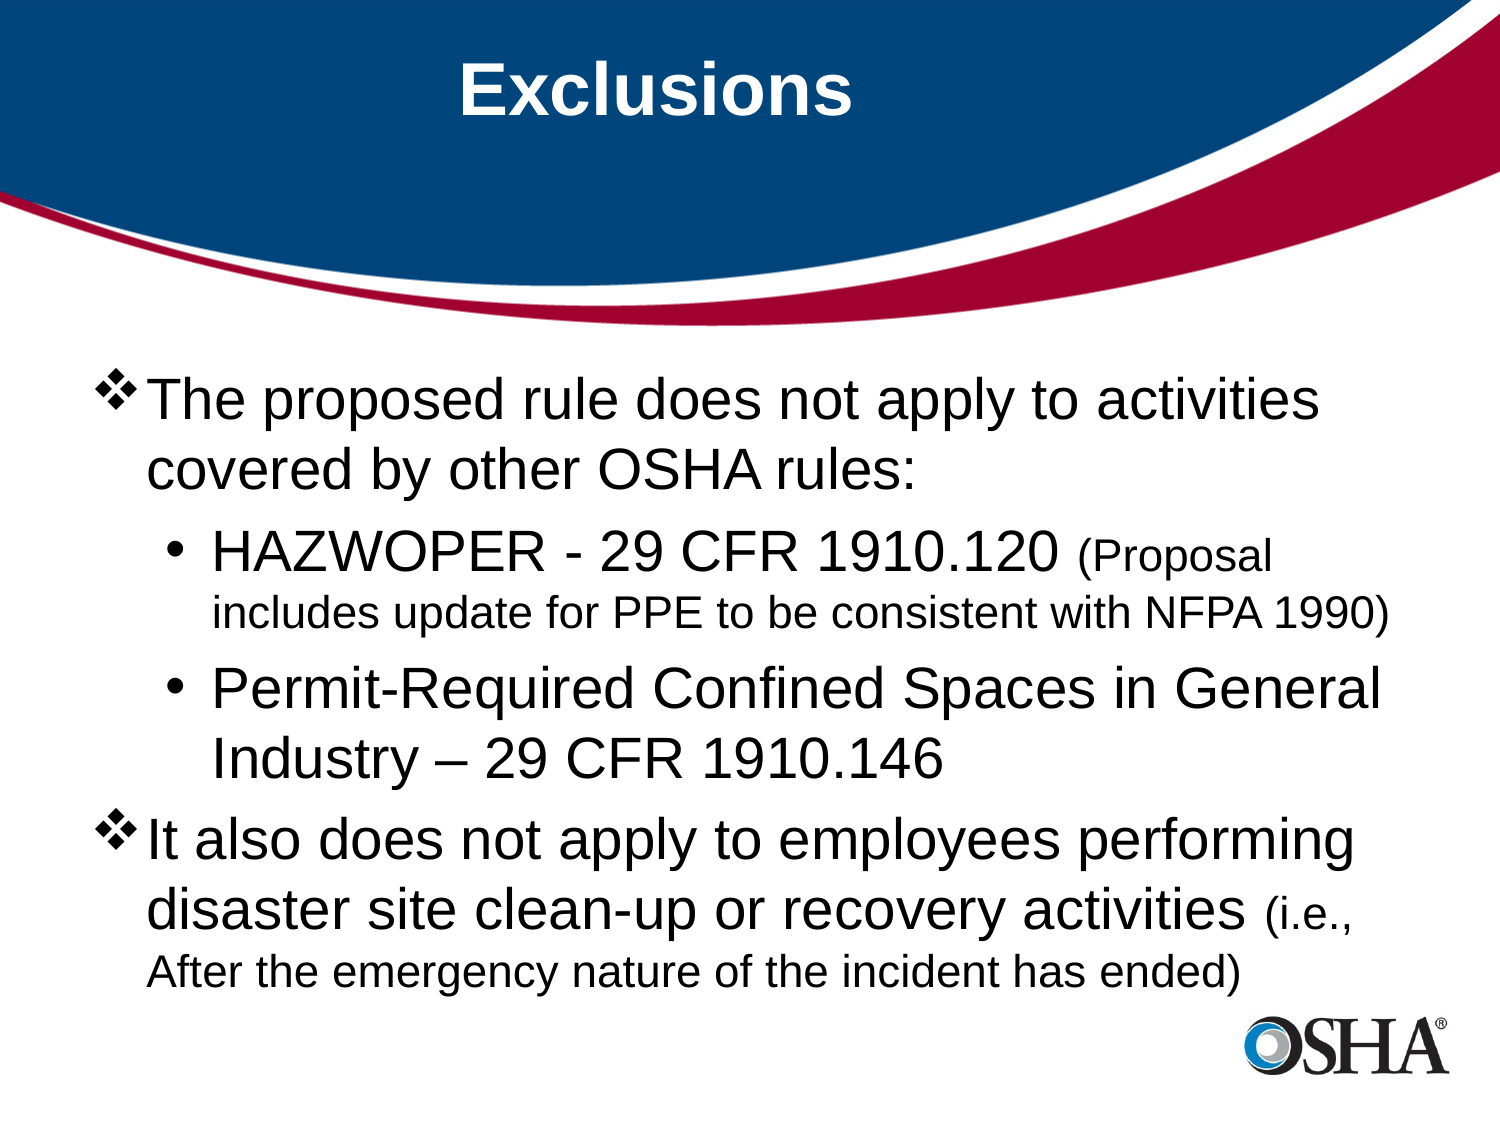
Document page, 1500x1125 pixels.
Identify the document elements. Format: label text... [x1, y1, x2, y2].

list The proposed rule does not apply to activities covered by other OSHA rules: HAZWOPER - 29 CFR 1910.120 (Proposal includes update for PPE to be consistent with NFPA 1990) Permit-Required Confined Spaces in General Industry – 29 CFR 1910.146 It also does not apply to employees performing disaster site clean-up or recovery activities (i.e., After the emergency nature of the incident has ended) [75, 354, 1425, 1034]
picture [0, 0, 1500, 1125]
title Exclusions [0, 59, 1313, 112]
